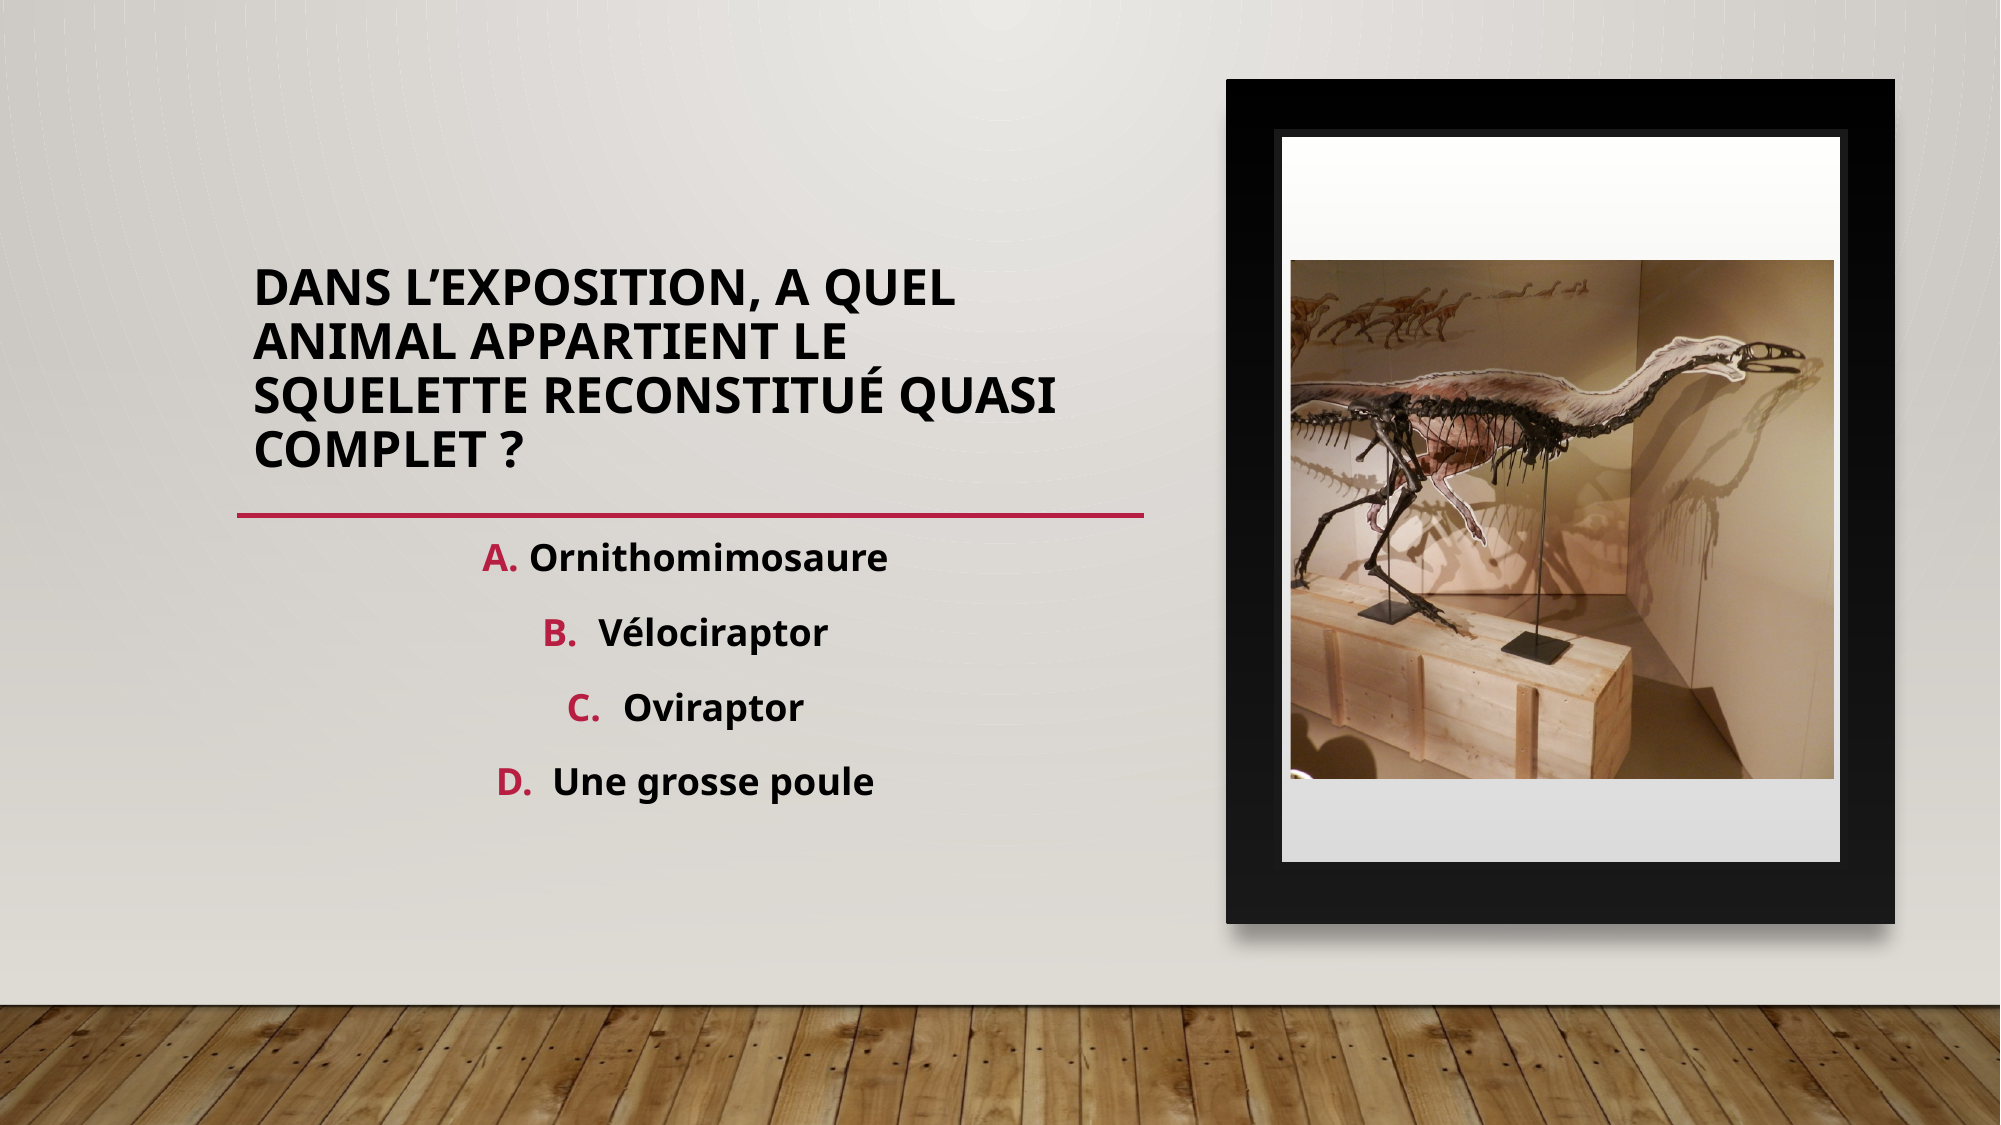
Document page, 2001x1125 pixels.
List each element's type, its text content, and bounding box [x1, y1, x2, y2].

title Dans l’exposition, A quel animal appartient le squelette reconstitué quasi complet ? [238, 185, 1146, 486]
picture [1290, 260, 1835, 779]
list A. Ornithomimosaure Vélociraptor Oviraptor Une grosse poule [232, 517, 1139, 847]
picture [0, 1005, 2000, 1125]
